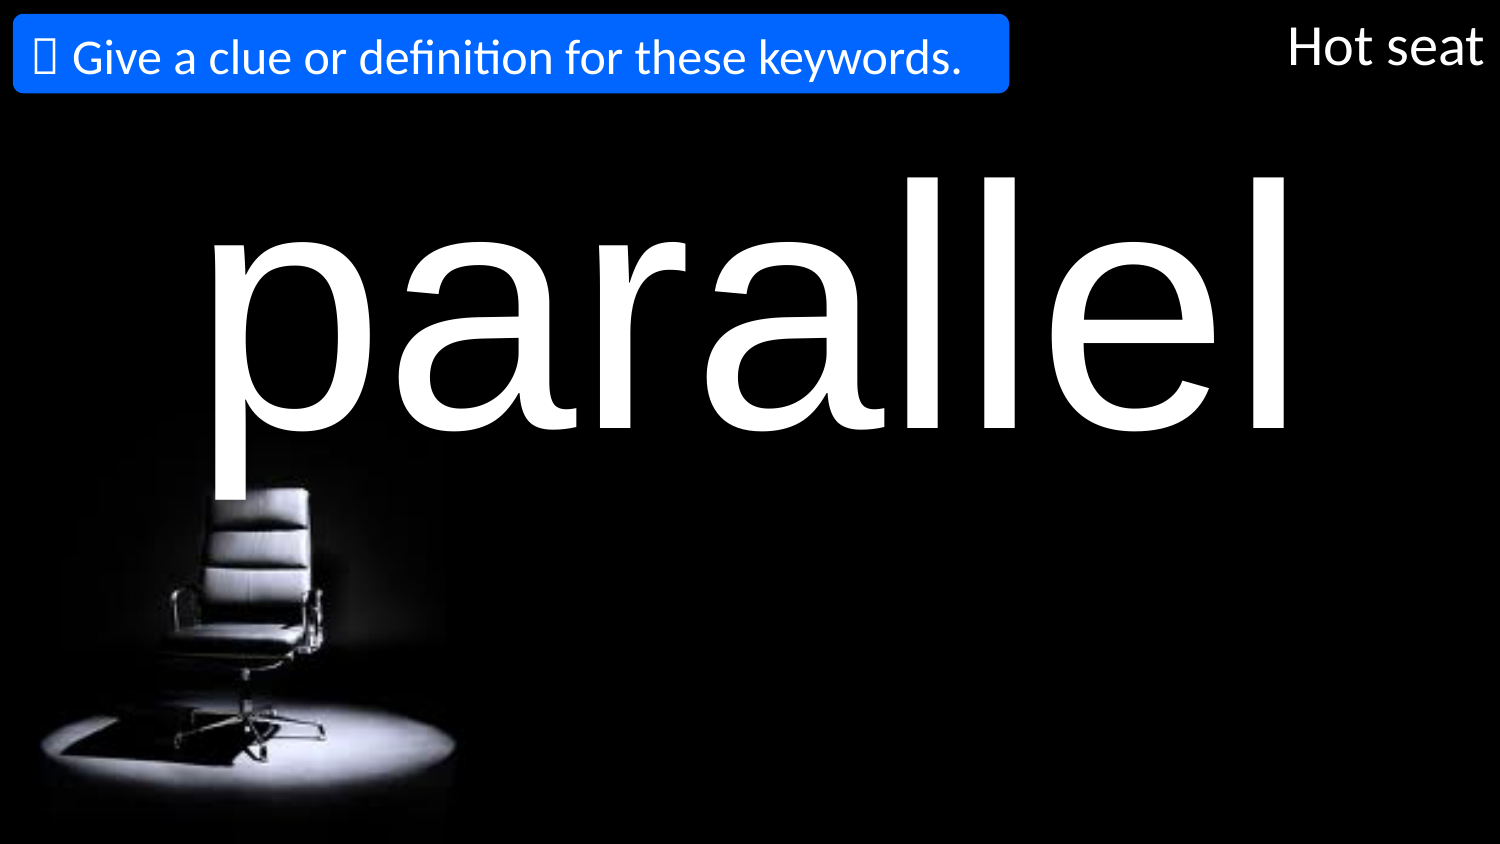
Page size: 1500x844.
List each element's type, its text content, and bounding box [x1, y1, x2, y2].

picture [0, 410, 499, 844]
text_box Hot seat [1188, 0, 1500, 75]
text_box parallel [0, 75, 1500, 506]
text_box  Give a clue or definition for these keywords. [12, 13, 1010, 75]
